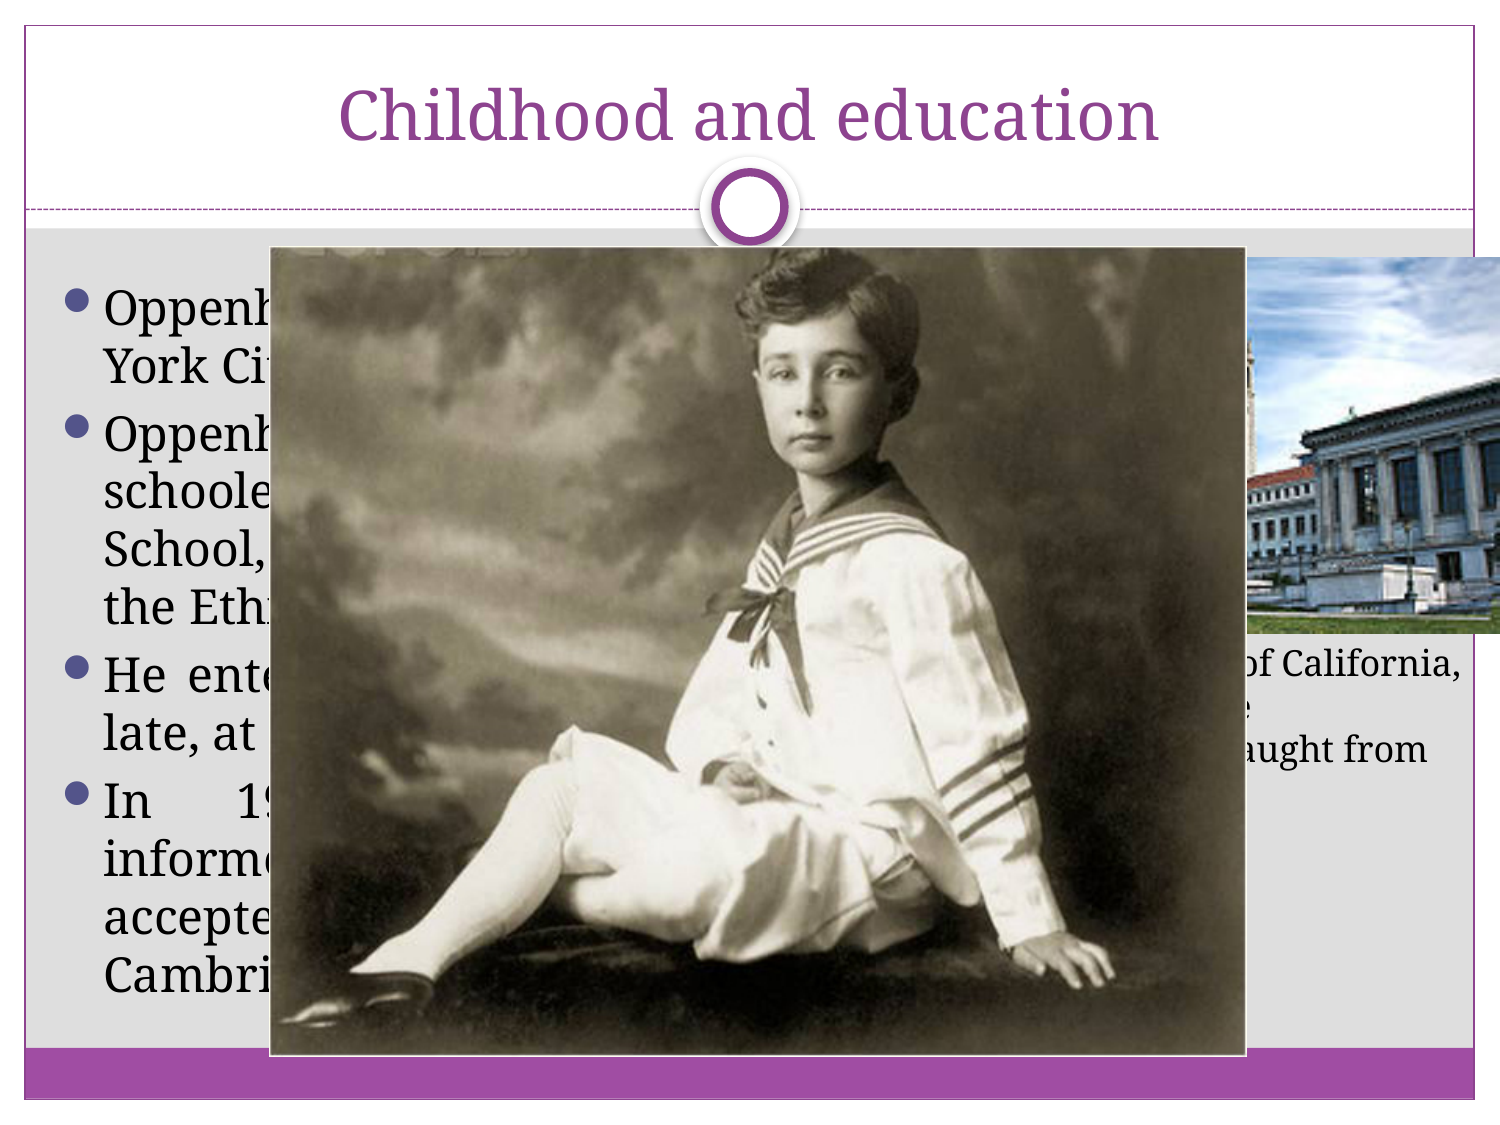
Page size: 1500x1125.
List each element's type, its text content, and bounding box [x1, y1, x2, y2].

list Oppenheimer was born in New York City on April 22, 1904 Oppenheimer was initially schooled at Alcuin Preparatory School, and in 1911 entered the Ethical Culture Society School He entered Harvard College a year late, at age 18 In 1924 Oppenheimer was informed that he had been accepted into Christ's College, Cambridge. [46, 269, 262, 1020]
text_box The University of California, Berkeley, where Oppenheimer taught from 1929 to 1943 [1254, 643, 1500, 821]
picture [269, 245, 1500, 1058]
title Childhood and education [49, 37, 1450, 162]
